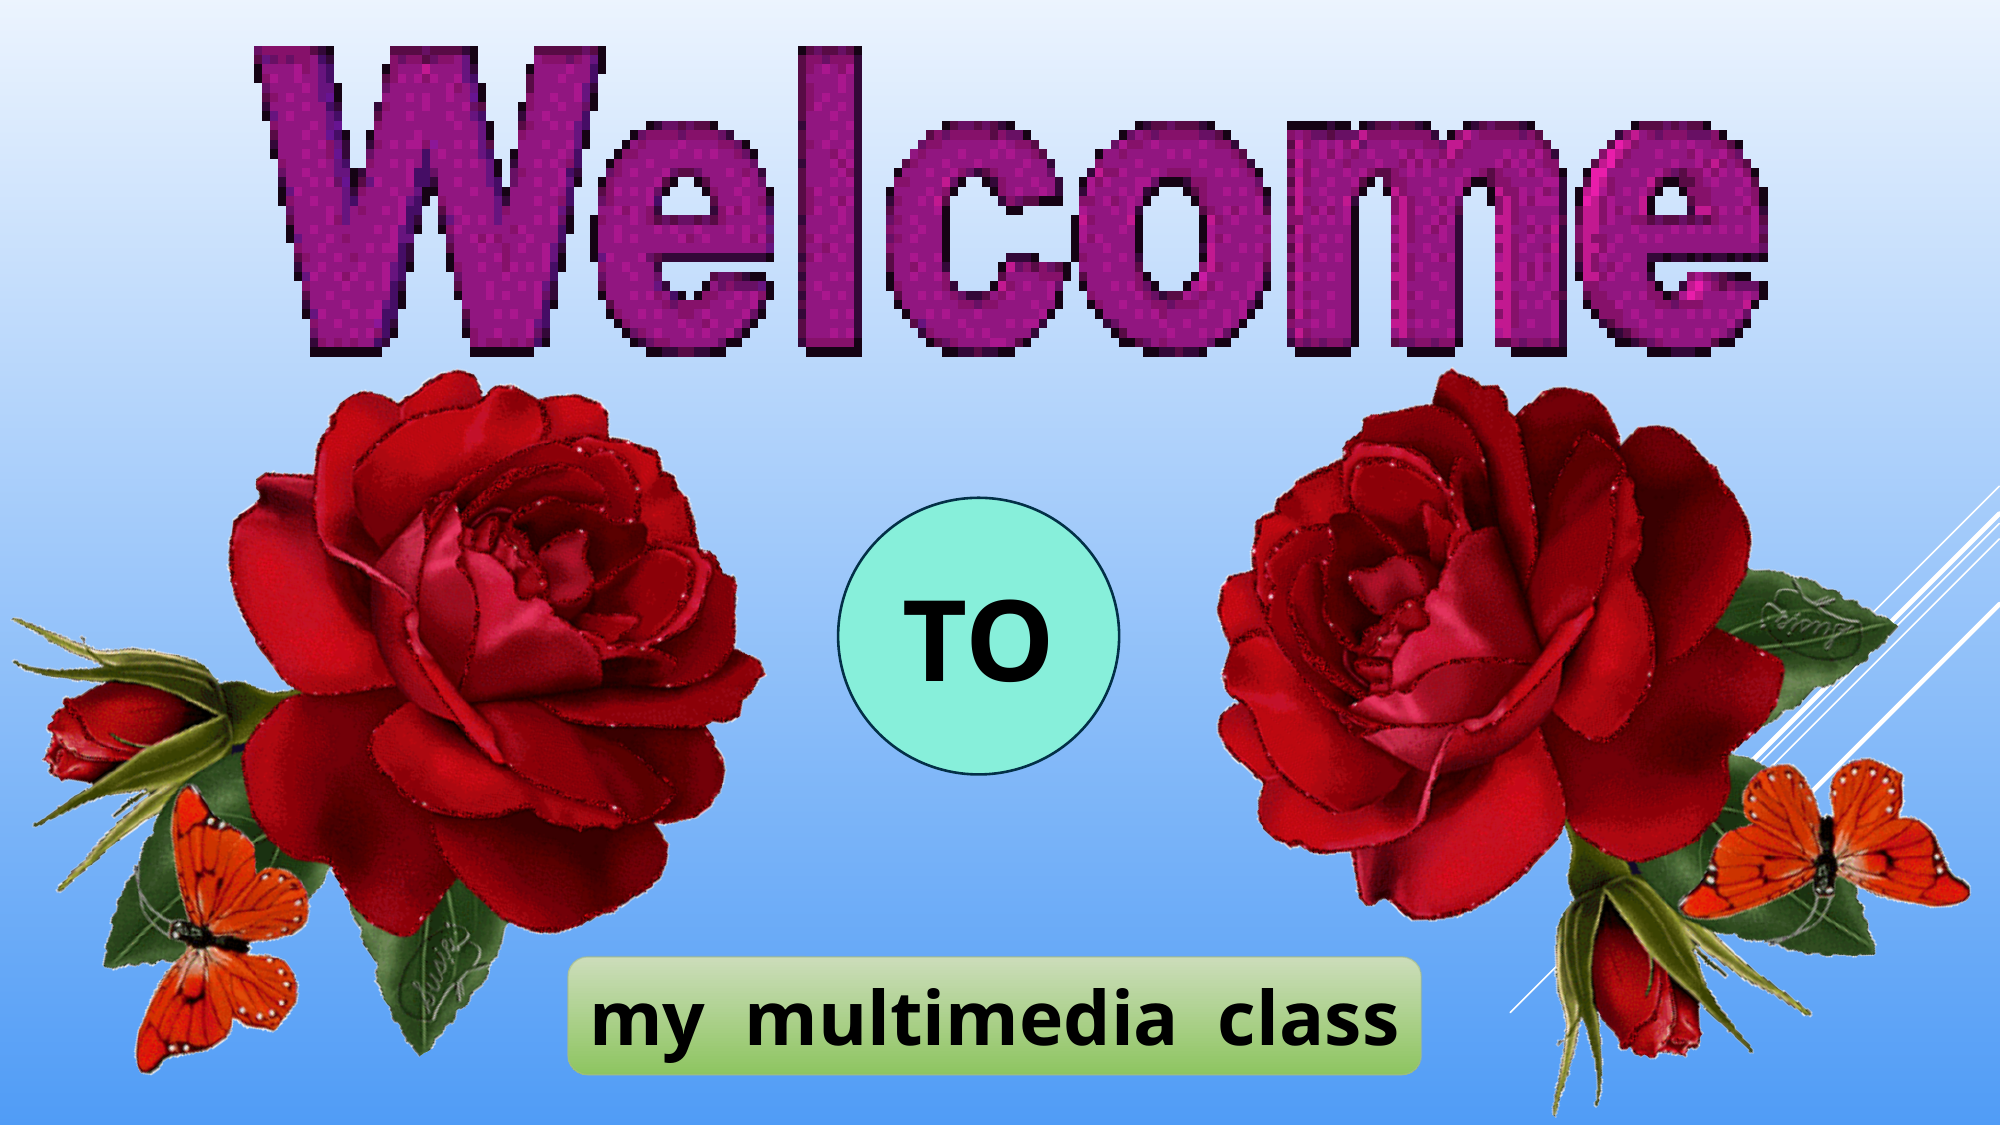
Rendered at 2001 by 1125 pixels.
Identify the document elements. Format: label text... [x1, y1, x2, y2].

picture [0, 46, 2000, 1125]
text_box TO [836, 496, 1121, 776]
text_box my multimedia class [567, 955, 1423, 1076]
